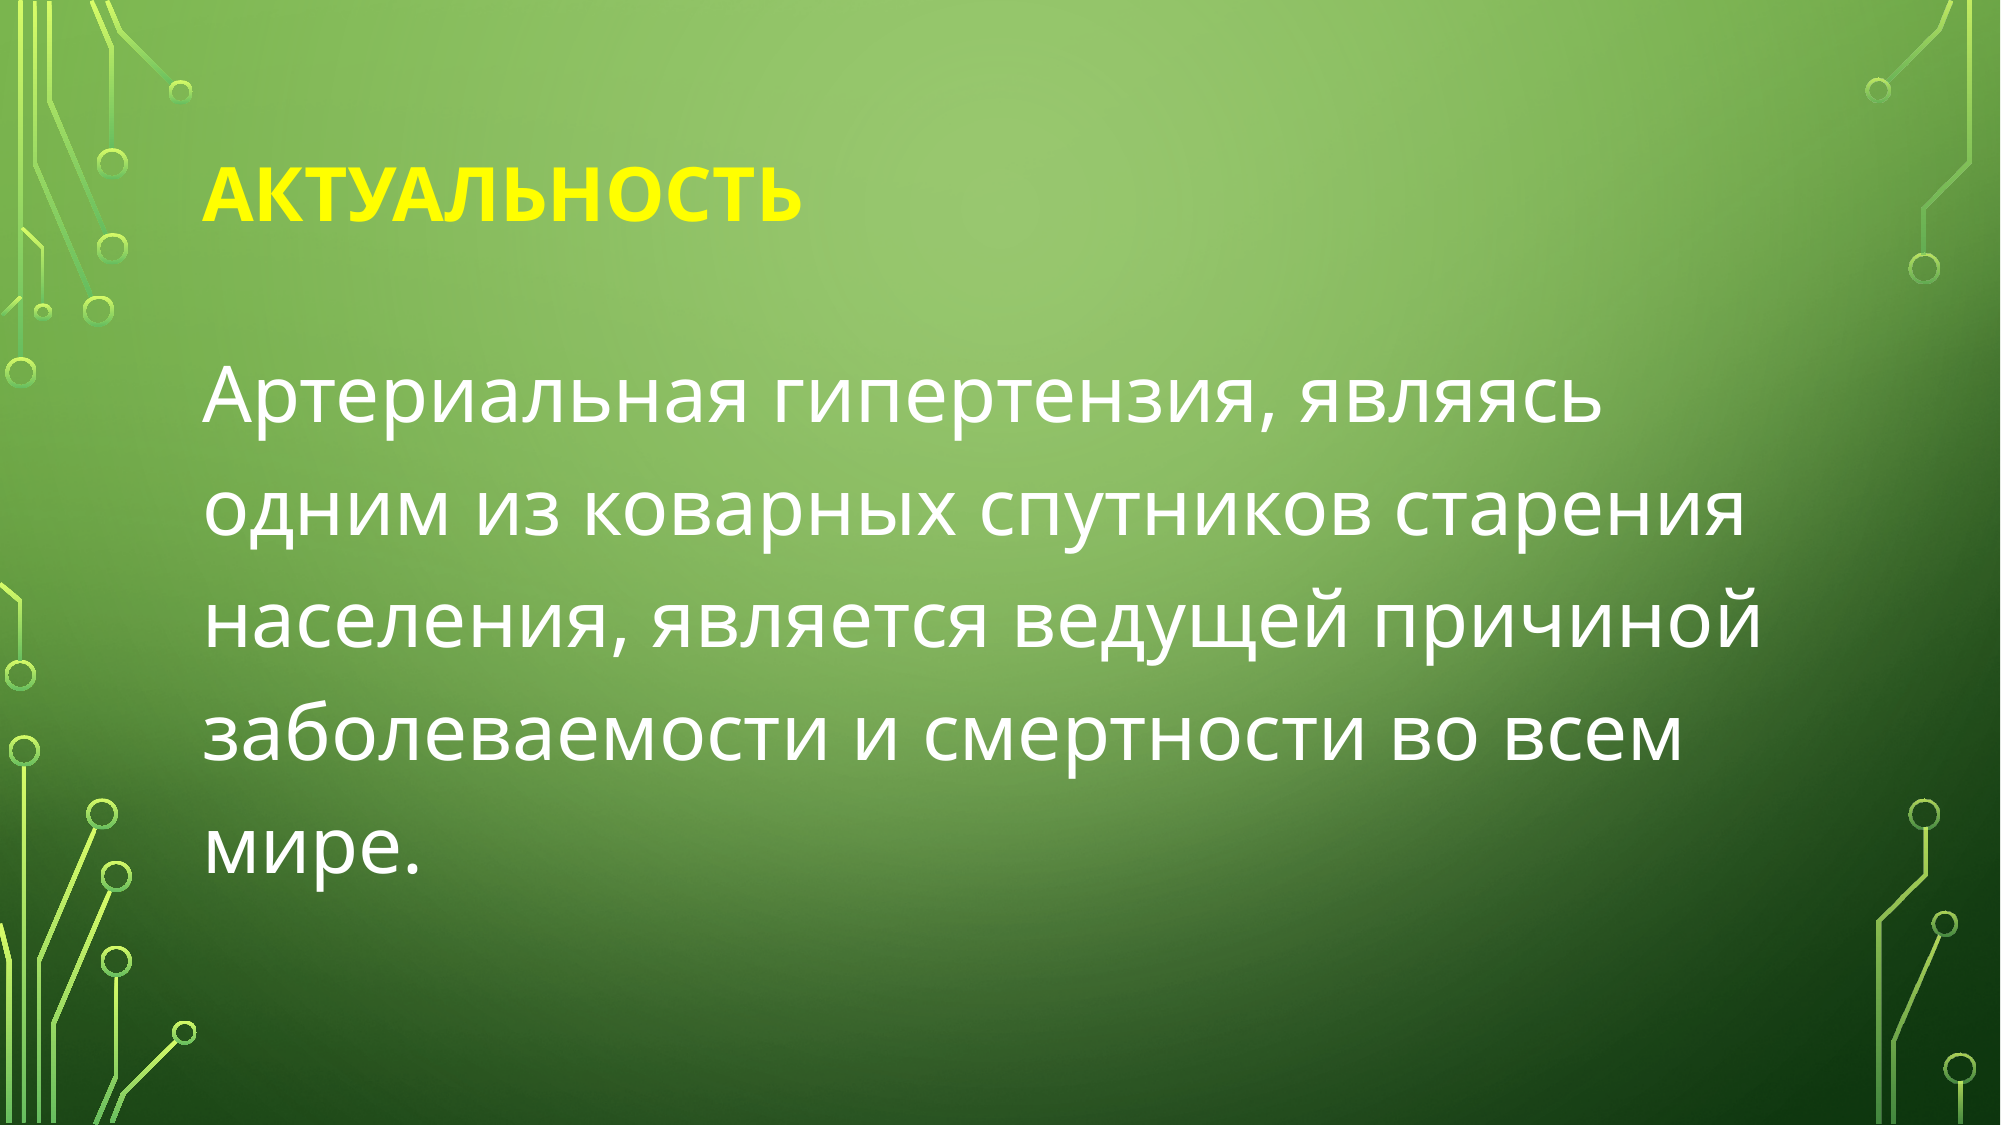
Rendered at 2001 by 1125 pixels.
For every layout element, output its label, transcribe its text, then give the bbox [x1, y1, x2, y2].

list Артериальная гипертензия, являясь одним из коварных спутников старения населения, является ведущей причиной заболеваемости и смертности во всем мире. [187, 318, 1813, 900]
title аКТУАЛЬНОСТЬ [187, 75, 1813, 318]
